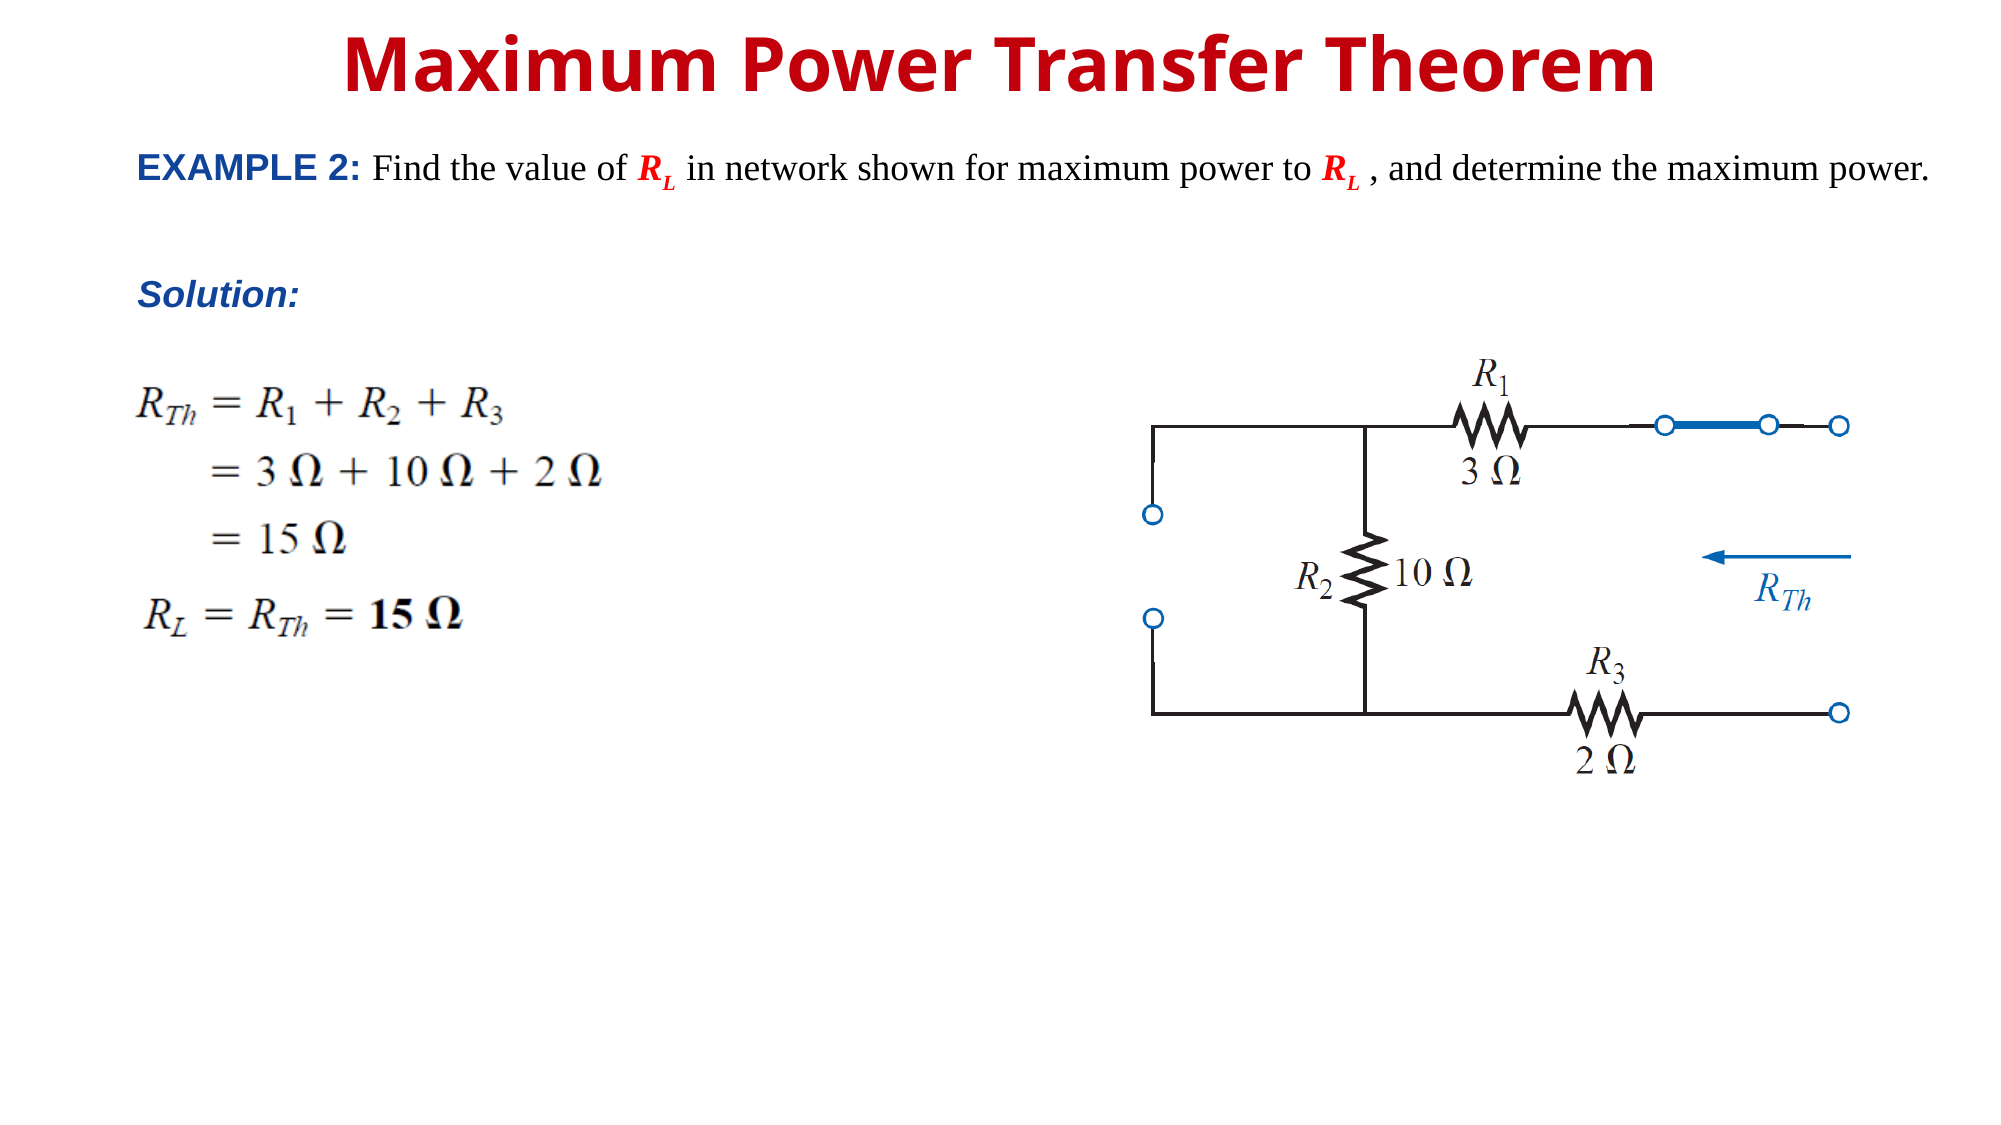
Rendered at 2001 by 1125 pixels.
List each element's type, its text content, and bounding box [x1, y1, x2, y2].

text_box Solution: [122, 263, 316, 323]
text_box EXAMPLE 2: Find the value of RL in network shown for maximum power to RL , and determine the maximum power. [121, 135, 1967, 202]
picture [87, 353, 609, 665]
picture [1044, 337, 1929, 788]
text_box Maximum Power Transfer Theorem [326, 8, 1674, 114]
